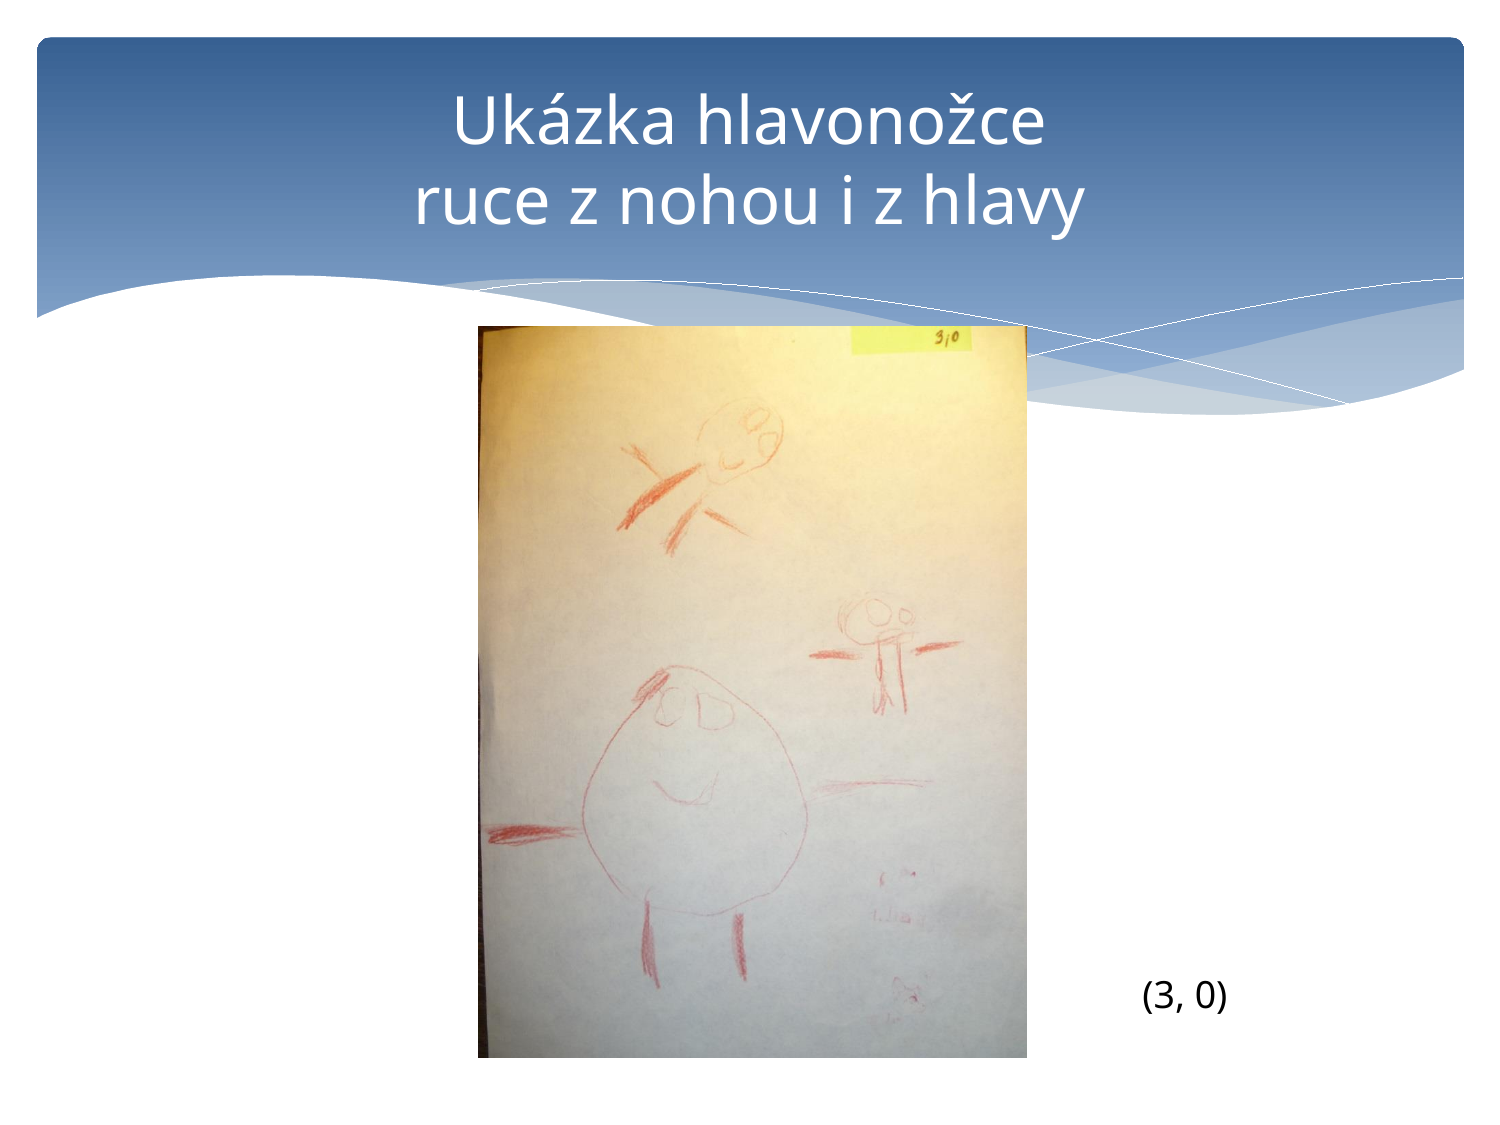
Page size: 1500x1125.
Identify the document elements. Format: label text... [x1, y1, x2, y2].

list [477, 326, 1027, 1058]
text_box (3, 0) [1127, 964, 1243, 1024]
title Ukázka hlavonožce ruce z nohou i z hlavy [75, 55, 1425, 261]
